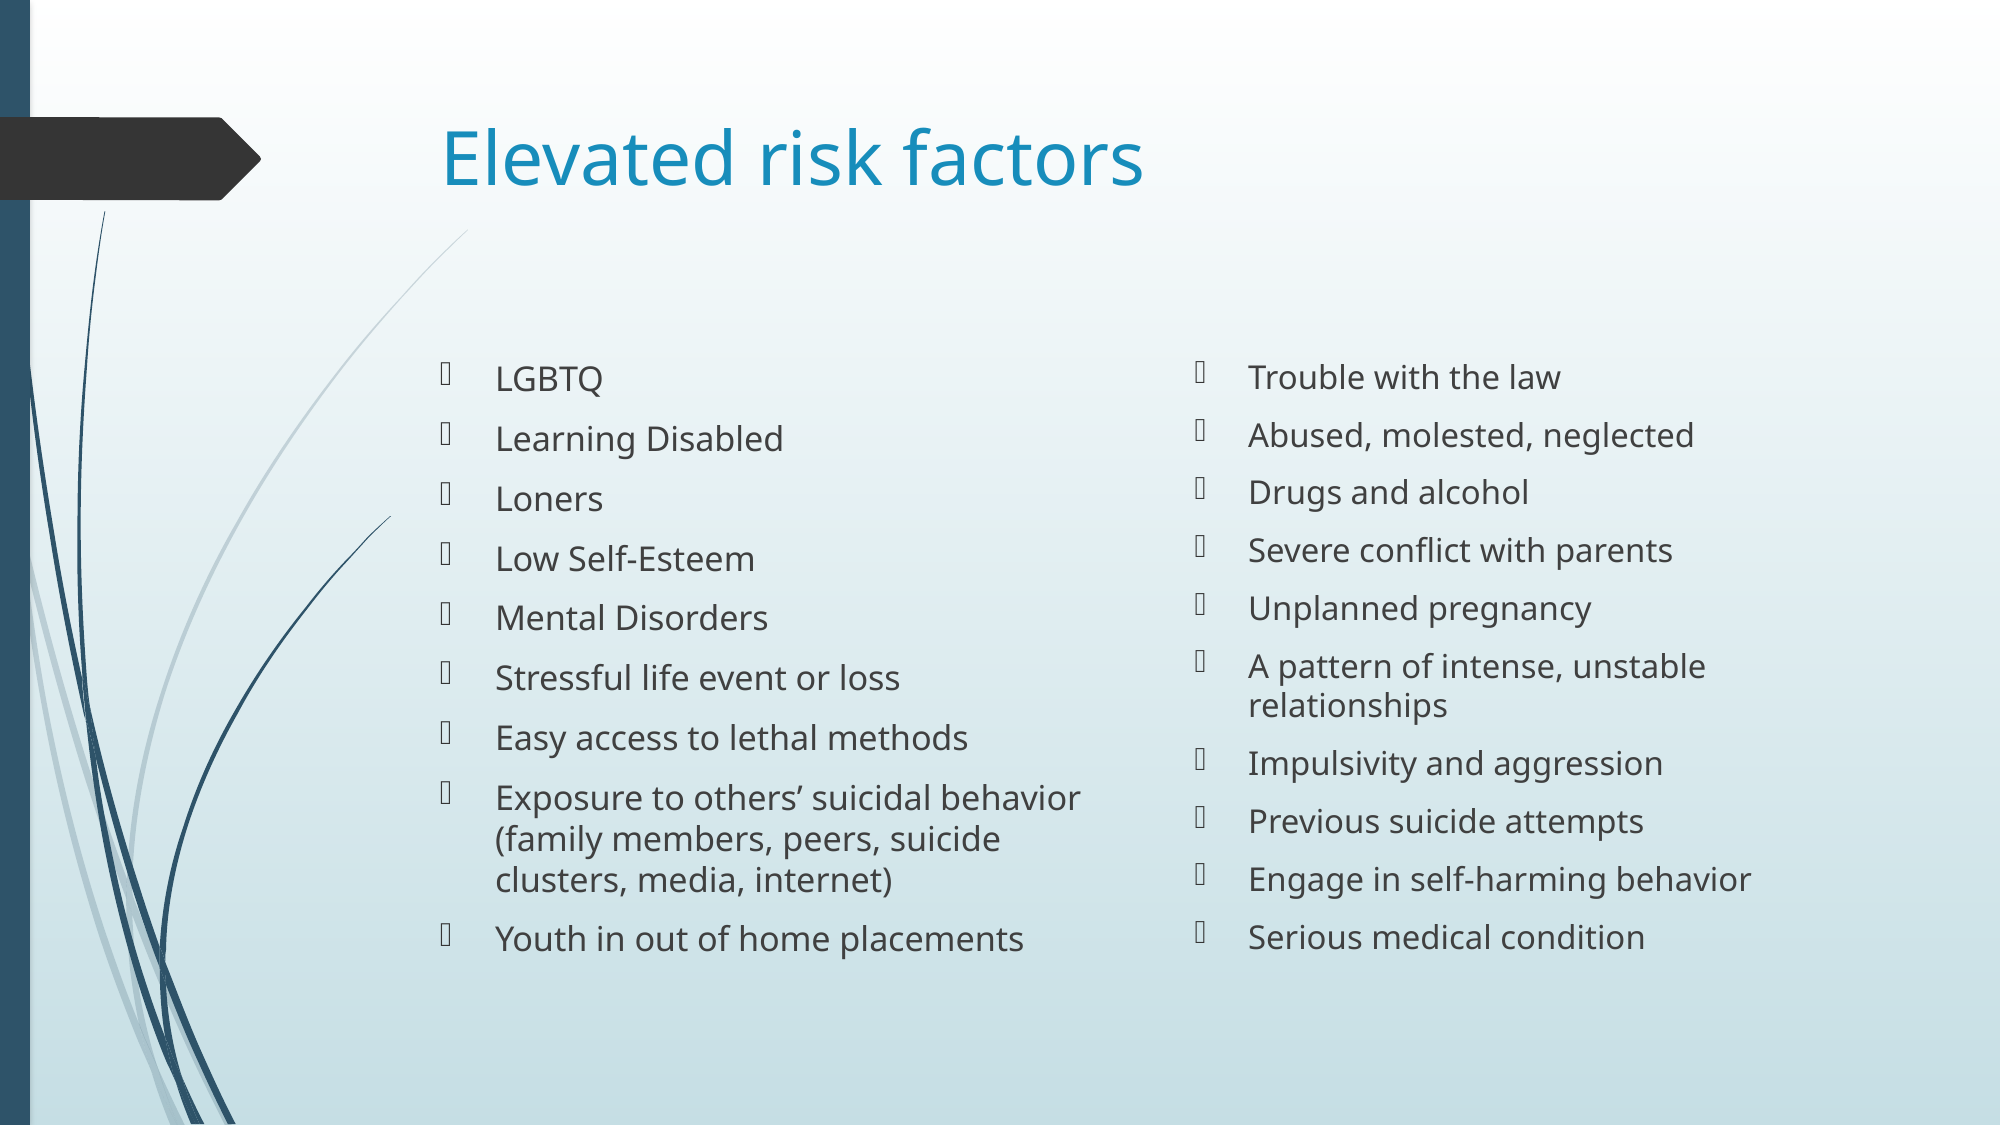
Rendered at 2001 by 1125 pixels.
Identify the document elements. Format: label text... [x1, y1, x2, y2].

list LGBTQ Learning Disabled Loners Low Self-Esteem Mental Disorders Stressful life event or loss Easy access to lethal methods Exposure to others’ suicidal behavior (family members, peers, suicide clusters, media, internet) Youth in out of home placements [424, 350, 1133, 970]
list Trouble with the law Abused, molested, neglected Drugs and alcohol Severe conflict with parents Unplanned pregnancy A pattern of intense, unstable relationships Impulsivity and aggression Previous suicide attempts Engage in self-harming behavior Serious medical condition [1179, 348, 1888, 969]
title Elevated risk factors [425, 102, 1888, 313]
